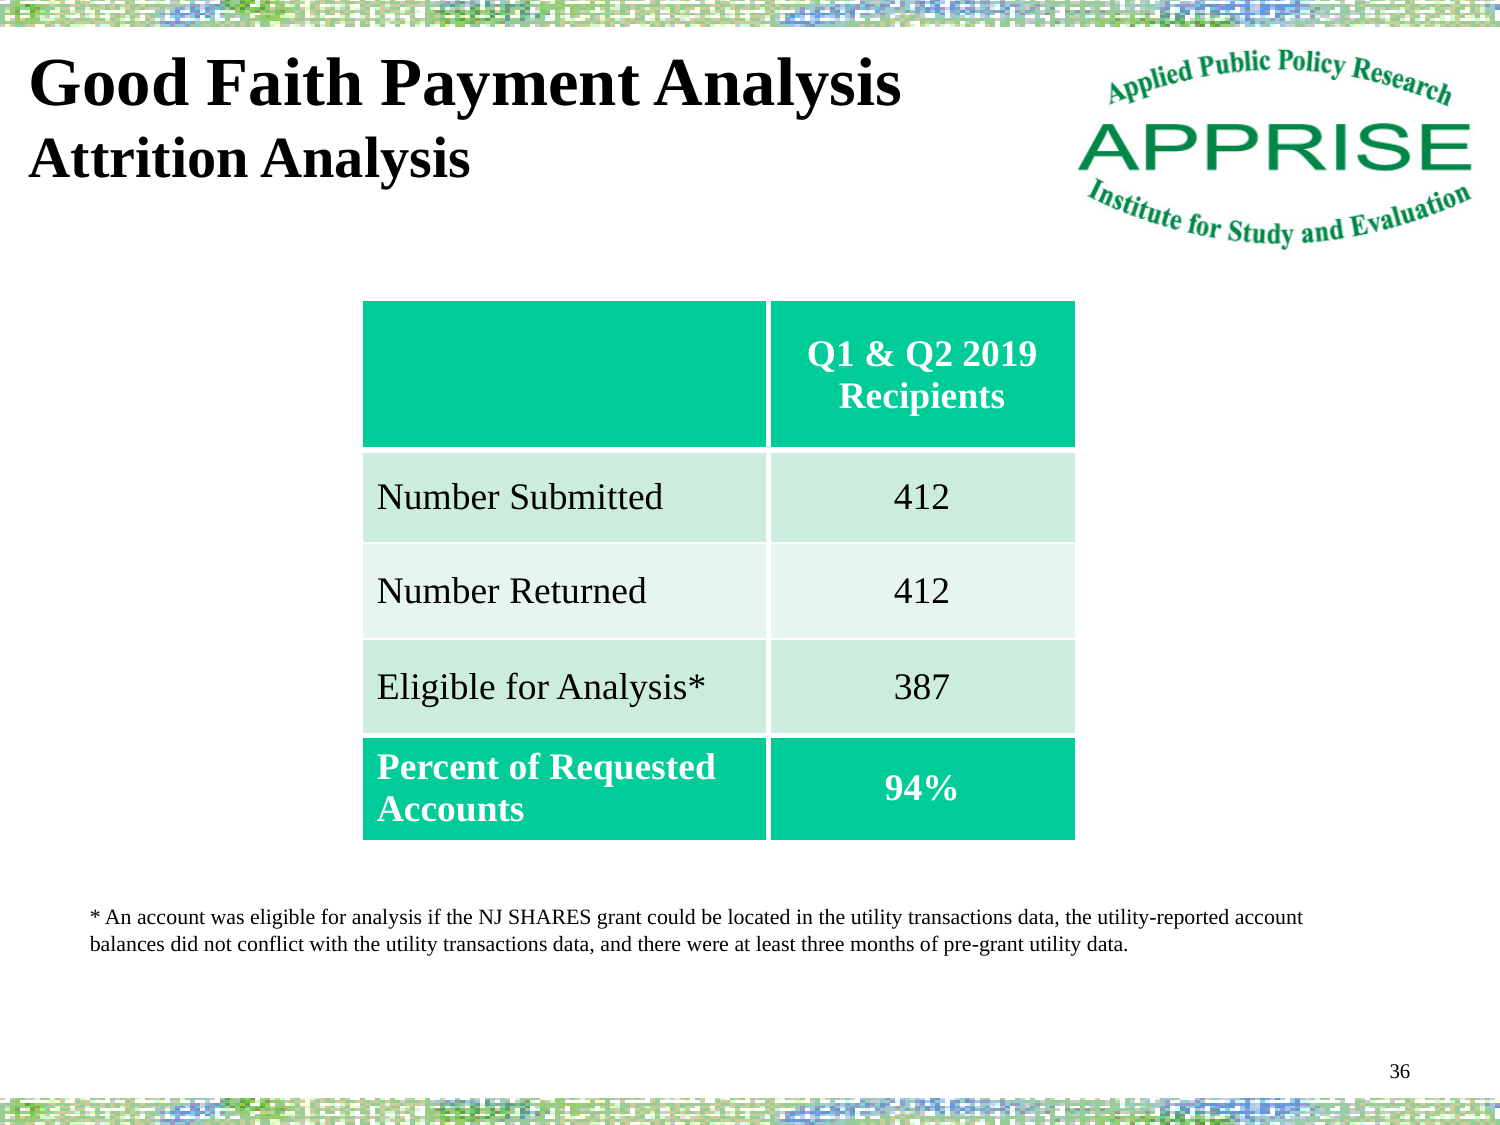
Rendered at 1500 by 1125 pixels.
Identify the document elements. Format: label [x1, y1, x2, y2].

table_cell [363, 453, 766, 542]
table_cell [363, 738, 766, 840]
table_cell [363, 544, 766, 638]
table_cell [771, 738, 1075, 840]
table_cell [771, 453, 1075, 542]
text_box [75, 895, 1363, 964]
picture [0, 0, 1500, 276]
table_cell [771, 544, 1075, 638]
picture [0, 1098, 1500, 1125]
table_cell [363, 640, 766, 733]
table_header [771, 301, 1075, 447]
table_cell [771, 640, 1075, 733]
title [14, 27, 1049, 207]
table_header [363, 301, 766, 447]
text_box [1374, 1050, 1463, 1090]
